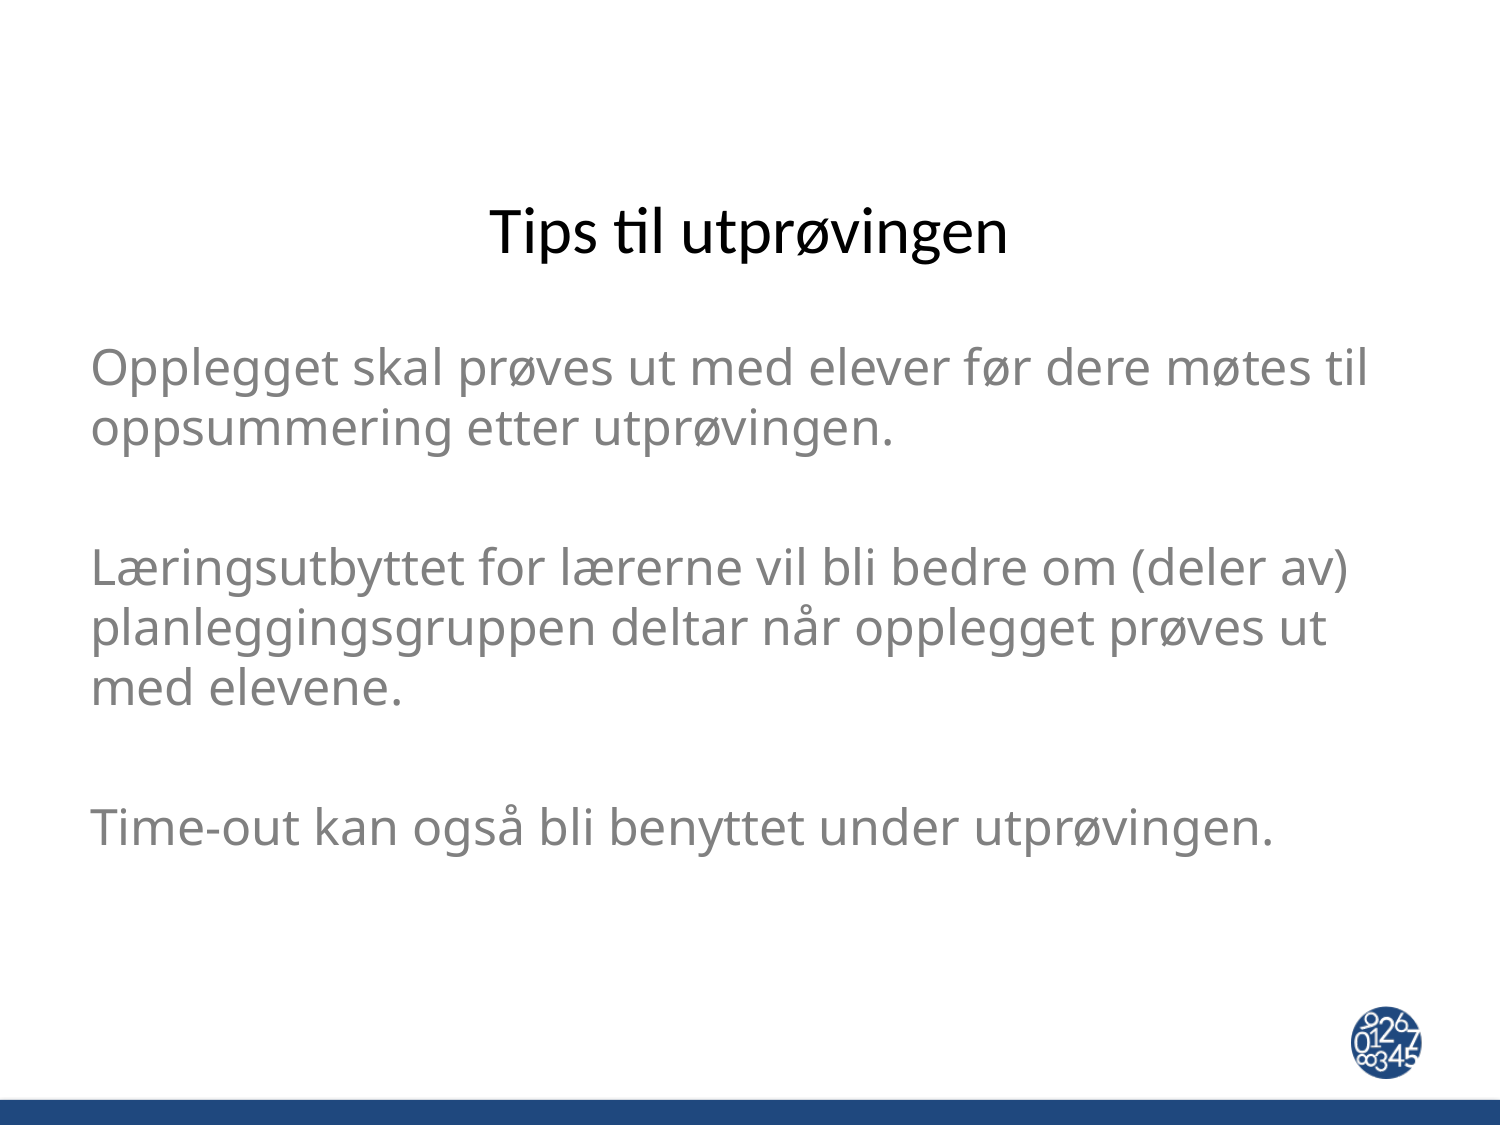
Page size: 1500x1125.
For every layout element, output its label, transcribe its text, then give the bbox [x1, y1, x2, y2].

picture [1351, 1006, 1428, 1079]
list Opplegget skal prøves ut med elever før dere møtes til oppsummering etter utprøvingen. Læringsutbyttet for lærerne vil bli bedre om (deler av) planleggingsgruppen deltar når opplegget prøves ut med elevene. Time-out kan også bli benyttet under utprøvingen. [75, 328, 1425, 1075]
title Tips til utprøvingen [75, 150, 1425, 303]
